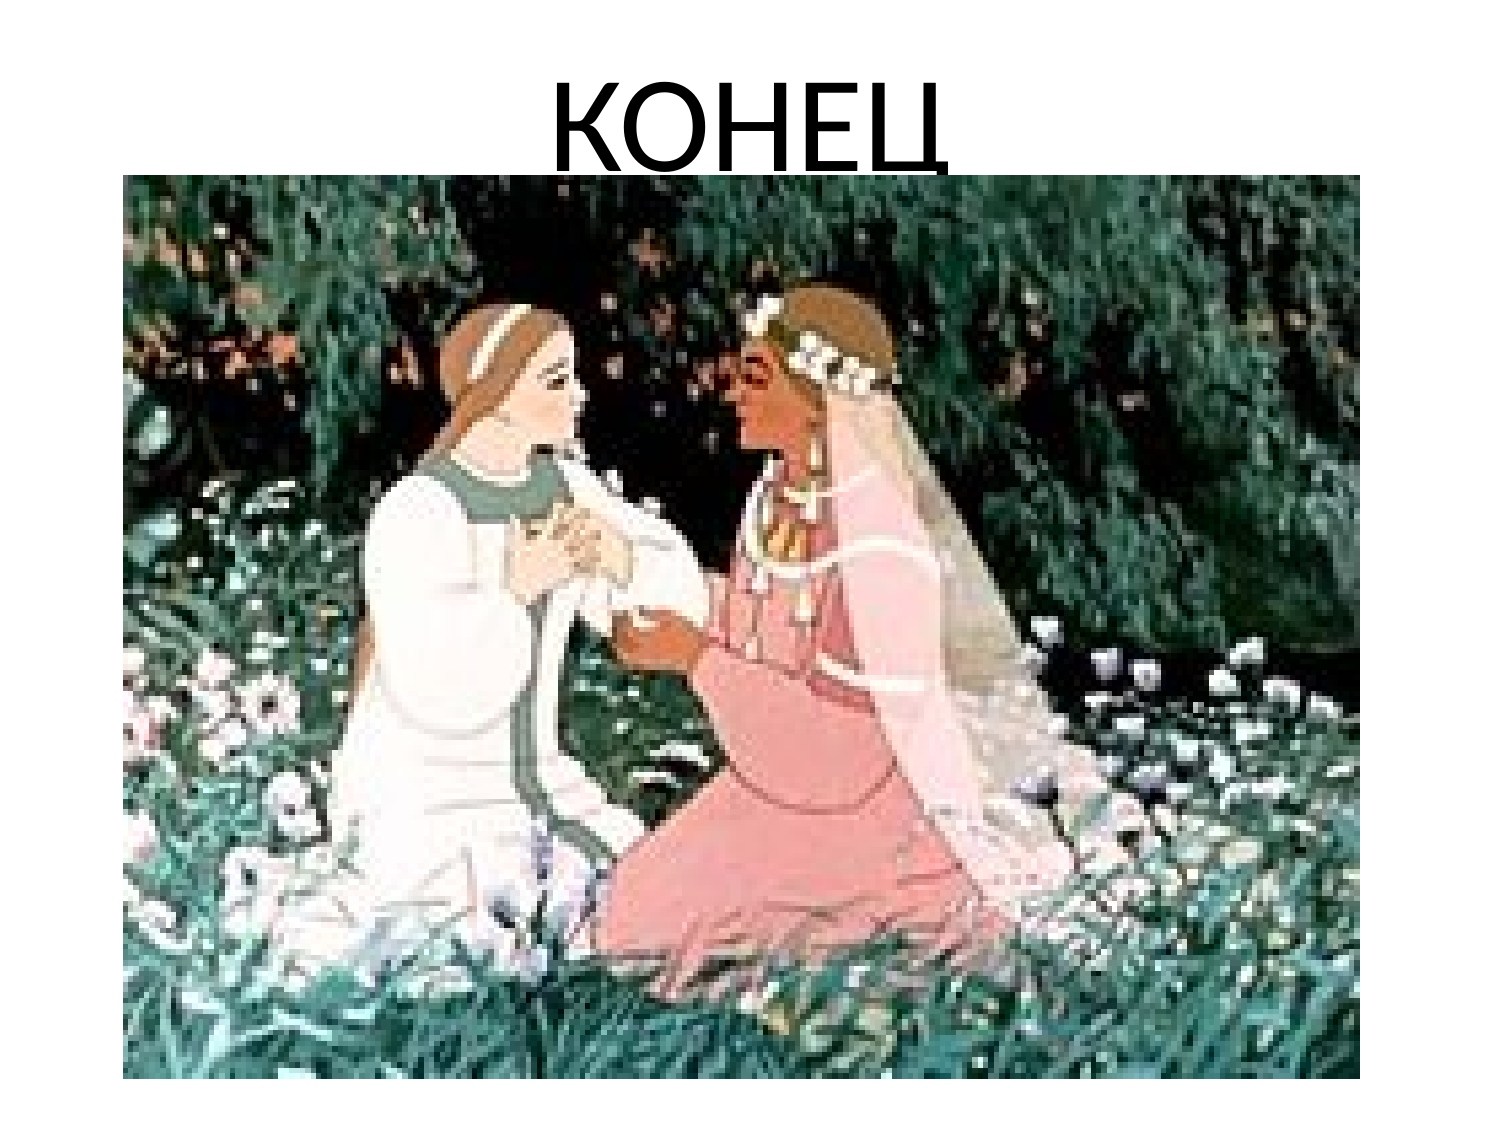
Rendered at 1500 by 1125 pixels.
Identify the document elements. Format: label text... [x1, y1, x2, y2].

title КОНЕЦ [75, 0, 1425, 233]
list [122, 175, 1360, 1080]
